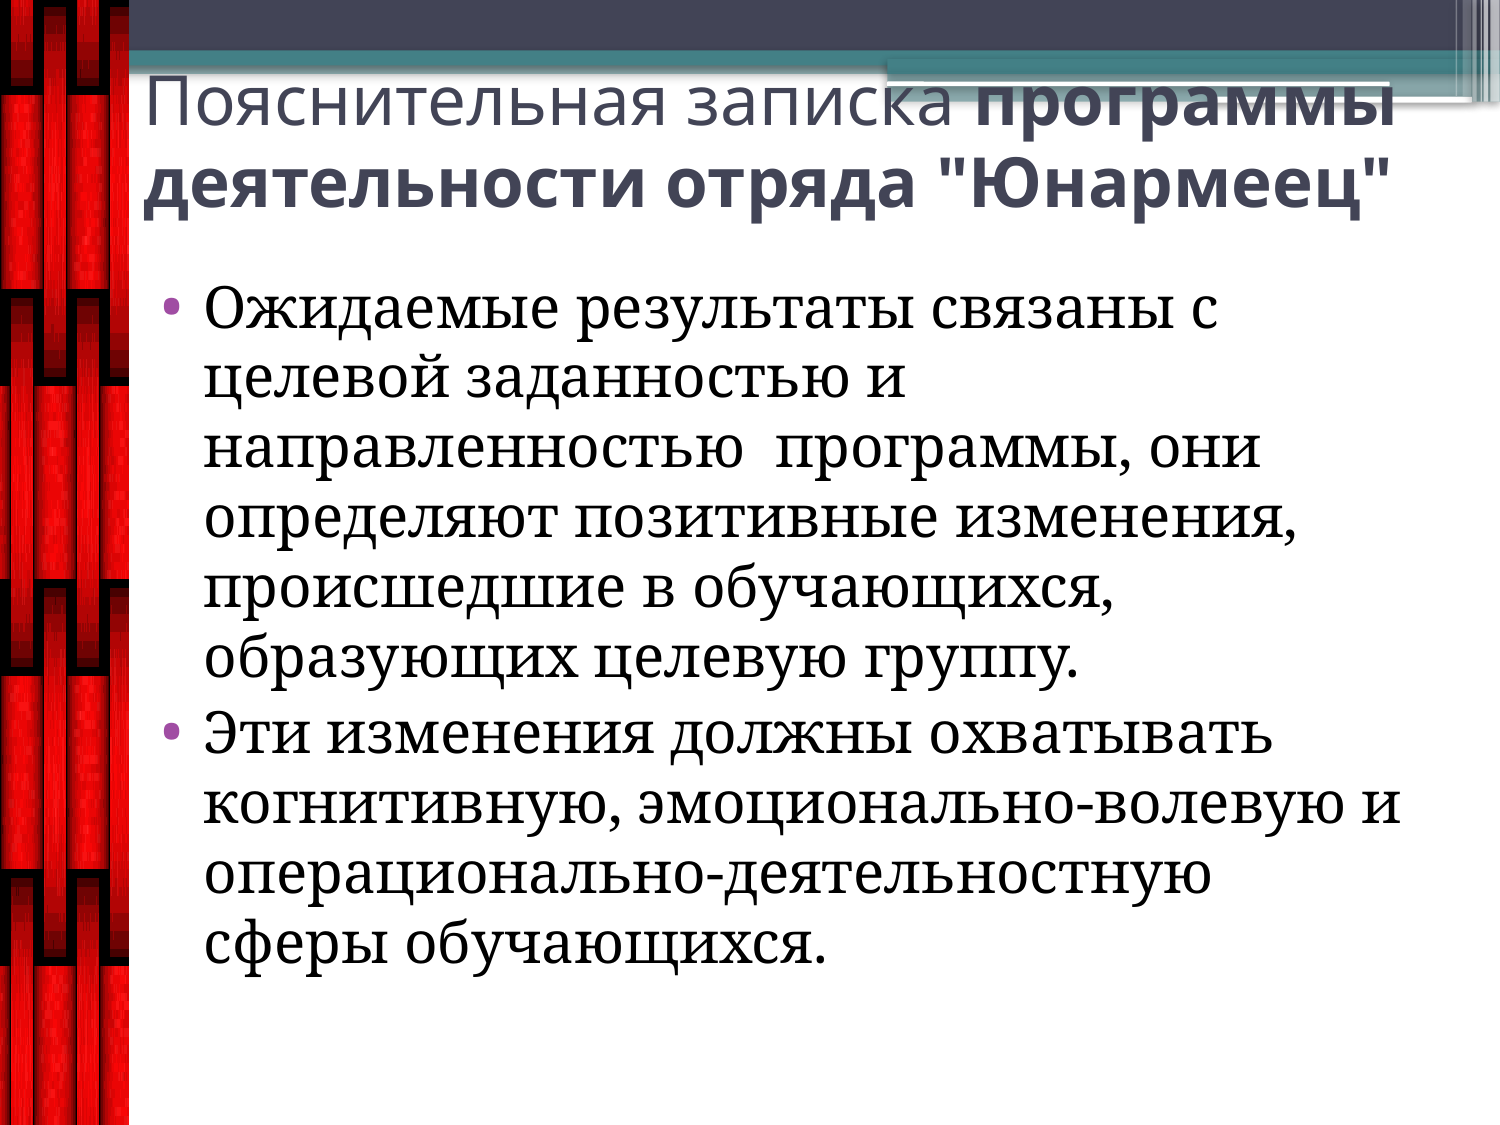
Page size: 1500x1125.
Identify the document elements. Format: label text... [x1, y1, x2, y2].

list Ожидаемые результаты связаны с целевой заданностью и направленностью программы, они определяют позитивные изменения, происшедшие в обучающихся, образующих целевую группу. Эти изменения должны охватывать когнитивную, эмоционально-волевую и операционально-деятельностную сферы обучающихся. [136, 262, 1425, 1005]
title Пояснительная записка программы деятельности отряда "Юнармеец" [136, 45, 1425, 233]
picture [0, 0, 130, 1125]
